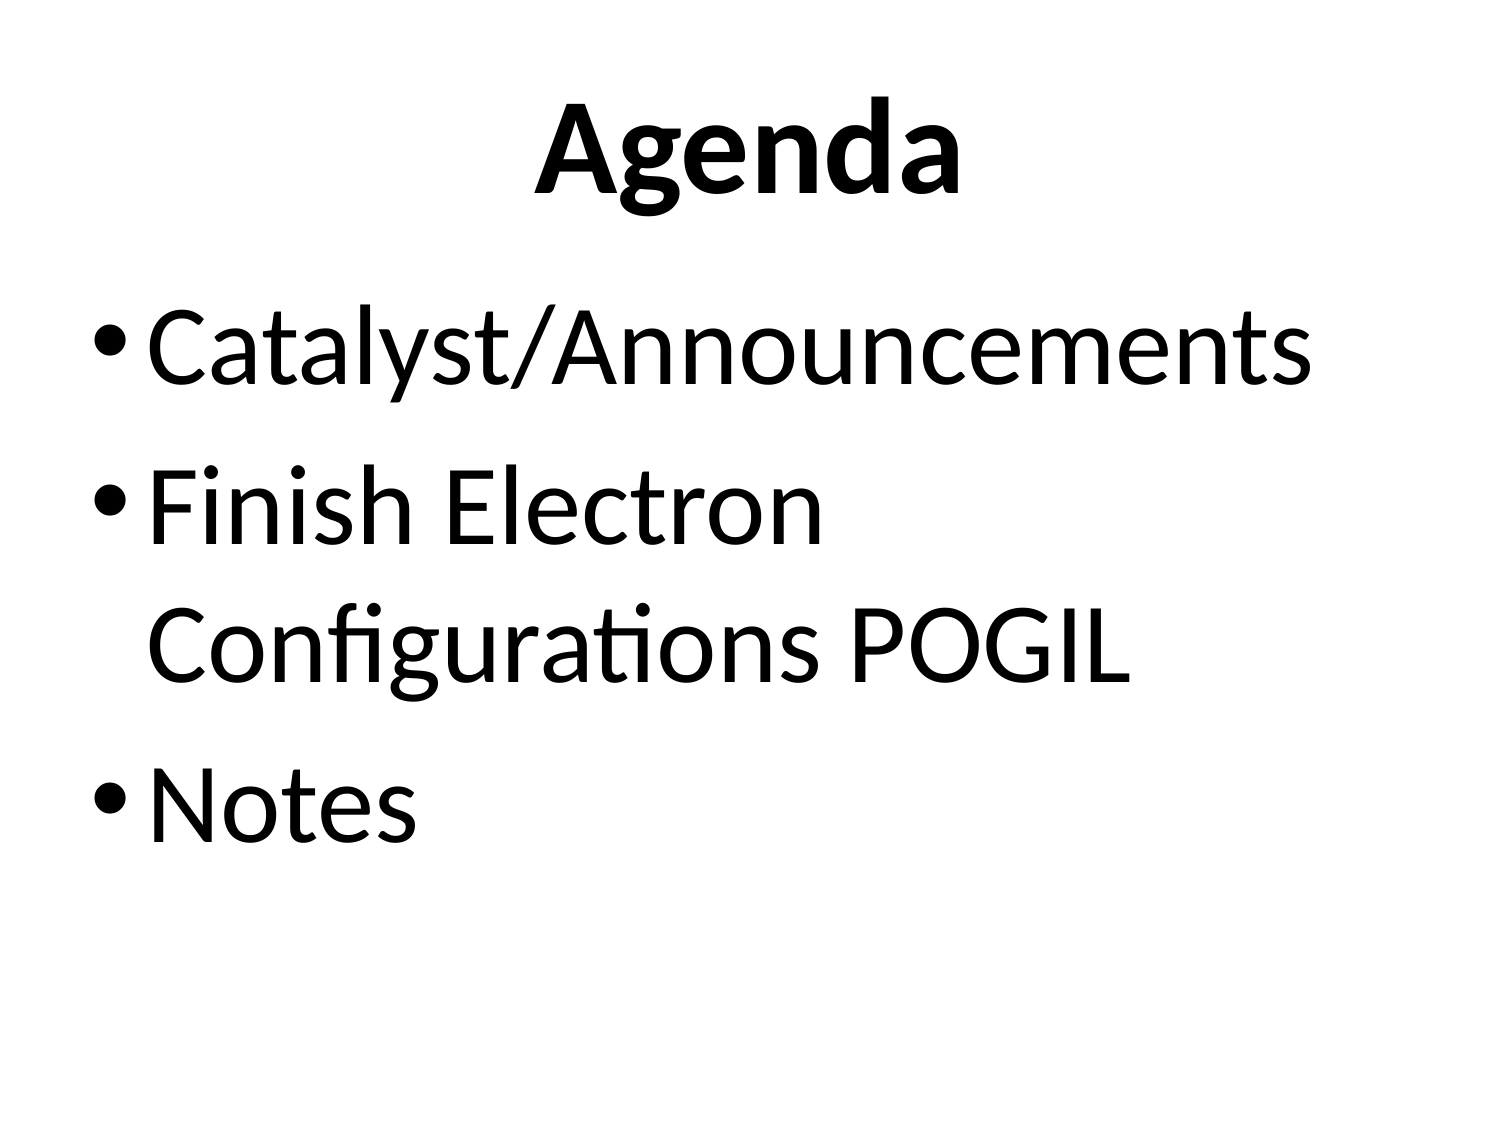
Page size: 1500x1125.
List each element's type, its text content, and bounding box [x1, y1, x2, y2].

title Agenda [75, 45, 1425, 233]
list Catalyst/Announcements Finish Electron Configurations POGIL Notes [75, 262, 1425, 1125]
